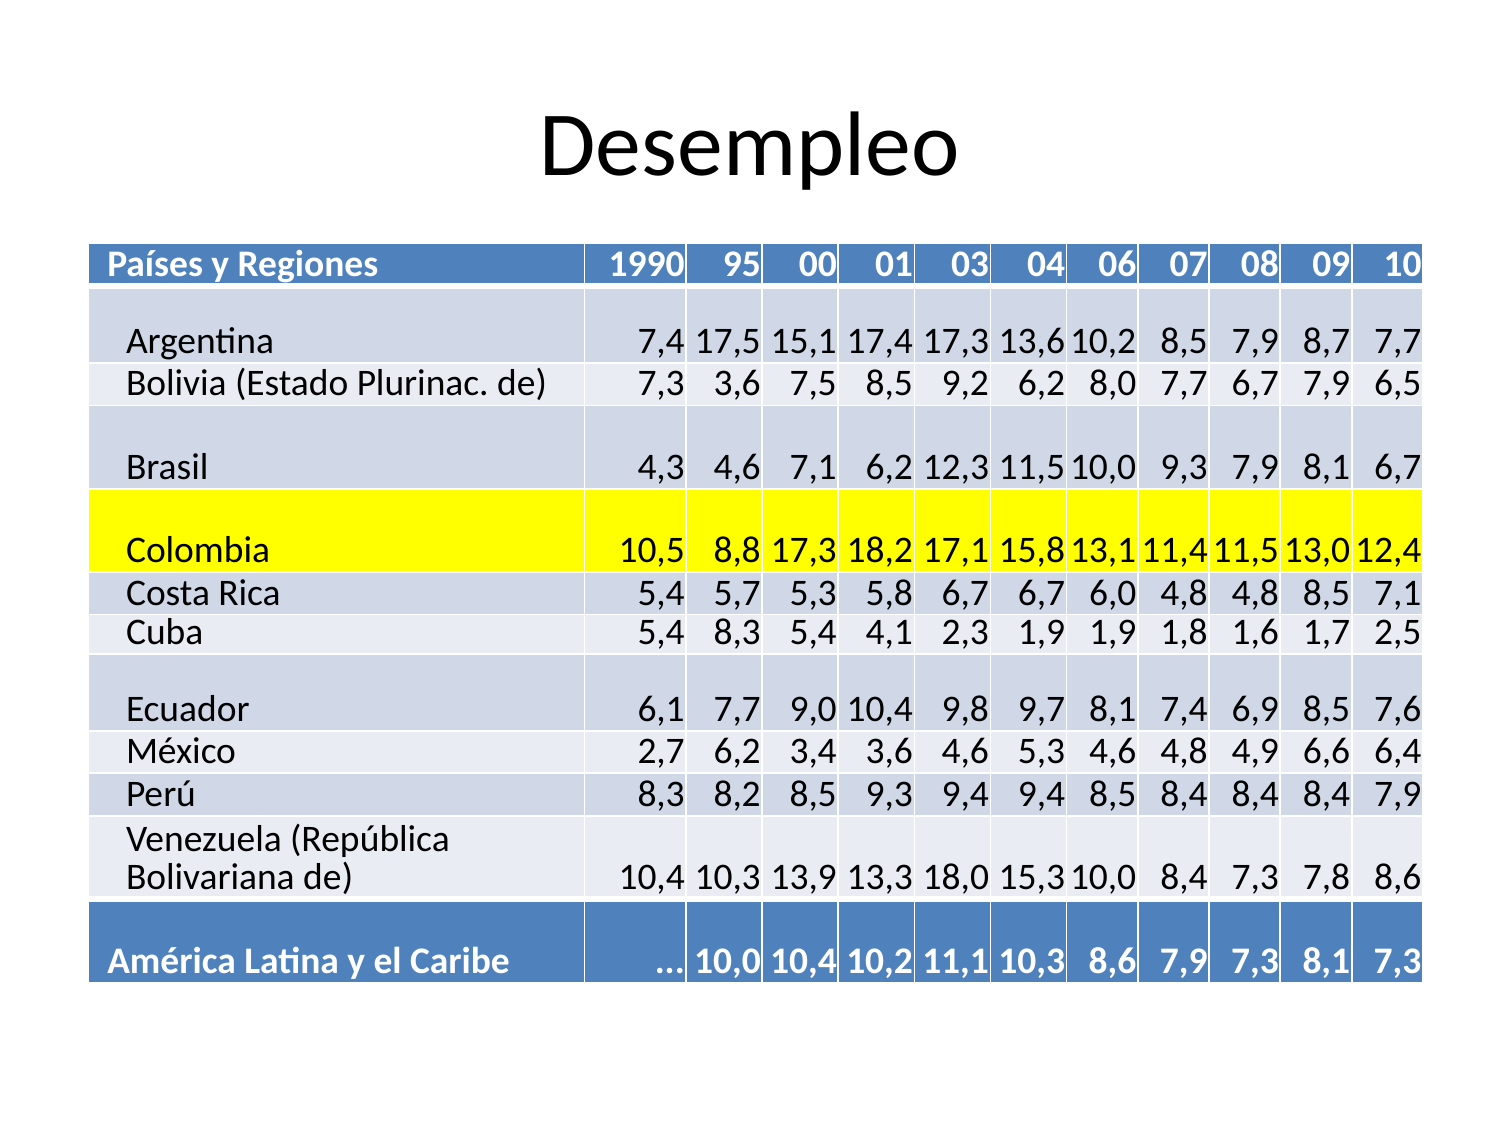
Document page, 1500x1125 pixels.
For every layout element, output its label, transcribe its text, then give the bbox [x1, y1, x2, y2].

table_cell 17,5 [687, 289, 761, 362]
table_cell Colombia [89, 490, 584, 571]
table_cell 6,7 [1210, 364, 1279, 405]
table_cell 10,4 [763, 902, 837, 982]
table_cell 11,4 [1139, 490, 1208, 571]
table_cell 3,4 [763, 732, 837, 772]
table_cell 13,3 [839, 817, 914, 896]
table_cell 10,2 [1067, 289, 1137, 362]
table_cell 6,7 [1353, 406, 1422, 488]
table_cell 2,7 [585, 732, 685, 772]
table_header 06 [1067, 244, 1137, 283]
table_cell Perú [89, 774, 584, 815]
table_header 10 [1353, 244, 1422, 283]
table_cell 7,1 [1353, 573, 1422, 614]
table_cell 6,2 [991, 364, 1066, 405]
table_cell 10,4 [839, 655, 914, 730]
table_cell 9,2 [915, 364, 990, 405]
table_cell 7,8 [1281, 817, 1351, 896]
table_cell 8,2 [687, 774, 761, 815]
table_cell 9,4 [991, 774, 1066, 815]
table_cell América Latina y el Caribe [89, 902, 584, 982]
table_cell 12,3 [915, 406, 990, 488]
table_cell 13,9 [763, 817, 837, 896]
table_cell 1,9 [991, 615, 1066, 653]
table_cell 18,0 [915, 817, 990, 896]
table_cell 8,5 [839, 364, 914, 405]
table_cell 8,4 [1139, 817, 1208, 896]
table_cell 7,7 [1139, 364, 1208, 405]
table_cell 5,4 [763, 615, 837, 653]
table_cell 10,0 [687, 902, 761, 982]
table_cell 9,4 [915, 774, 990, 815]
table_cell 8,1 [1281, 902, 1351, 982]
table_cell Venezuela (República Bolivariana de) [89, 817, 584, 896]
table_cell Bolivia (Estado Plurinac. de) [89, 364, 584, 405]
table_cell 7,9 [1139, 902, 1208, 982]
table_cell 4,6 [687, 406, 761, 488]
table_cell 8,5 [1281, 573, 1351, 614]
table_cell 11,1 [915, 902, 990, 982]
table_header 07 [1139, 244, 1208, 283]
table_header 1990 [585, 244, 685, 283]
table_cell 7,1 [763, 406, 837, 488]
table_cell Costa Rica [89, 573, 584, 614]
table_cell Ecuador [89, 655, 584, 730]
table_cell 4,8 [1139, 732, 1208, 772]
table_cell 7,4 [585, 289, 685, 362]
table_cell 8,7 [1281, 289, 1351, 362]
table_cell 6,0 [1067, 573, 1137, 614]
table_cell 6,7 [915, 573, 990, 614]
table_cell 7,5 [763, 364, 837, 405]
table_cell 5,3 [991, 732, 1066, 772]
table_cell 8,5 [763, 774, 837, 815]
table_cell 9,8 [915, 655, 990, 730]
table_cell 5,8 [839, 573, 914, 614]
table_cell 9,3 [839, 774, 914, 815]
table_cell 6,2 [687, 732, 761, 772]
table_header 00 [763, 244, 837, 283]
table_cell 8,1 [1067, 655, 1137, 730]
table_header Países y Regiones [89, 244, 584, 283]
table_cell 6,2 [839, 406, 914, 488]
table_cell 7,7 [687, 655, 761, 730]
table_cell 15,8 [991, 490, 1066, 571]
table_cell ... [585, 902, 685, 982]
table_cell 9,0 [763, 655, 837, 730]
table_cell 8,4 [1210, 774, 1279, 815]
table_cell 3,6 [687, 364, 761, 405]
table_cell 17,1 [915, 490, 990, 571]
table_header 95 [687, 244, 761, 283]
table_cell 2,5 [1353, 615, 1422, 653]
table_cell 10,5 [585, 490, 685, 571]
table_cell 8,0 [1067, 364, 1137, 405]
table_cell 3,6 [839, 732, 914, 772]
table_cell 8,5 [1139, 289, 1208, 362]
table_cell Argentina [89, 289, 584, 362]
table_cell 8,6 [1067, 902, 1137, 982]
table_cell 6,6 [1281, 732, 1351, 772]
table_cell México [89, 732, 584, 772]
table_cell 8,5 [1067, 774, 1137, 815]
table_cell 13,1 [1067, 490, 1137, 571]
table_cell 1,8 [1139, 615, 1208, 653]
table_header 01 [839, 244, 914, 283]
table_header 03 [915, 244, 990, 283]
table_header 04 [991, 244, 1066, 283]
table_cell 7,9 [1281, 364, 1351, 405]
table_cell 6,9 [1210, 655, 1279, 730]
table_cell 10,0 [1067, 817, 1137, 896]
table_cell 17,3 [763, 490, 837, 571]
table_cell 4,8 [1210, 573, 1279, 614]
table_cell 5,7 [687, 573, 761, 614]
table_cell 6,4 [1353, 732, 1422, 772]
table_cell 9,3 [1139, 406, 1208, 488]
table_cell 10,0 [1067, 406, 1137, 488]
table_cell 7,9 [1210, 406, 1279, 488]
table_cell Cuba [89, 615, 584, 653]
table_cell 10,2 [839, 902, 914, 982]
table_cell 8,3 [585, 774, 685, 815]
table_cell 7,9 [1210, 289, 1279, 362]
table_cell 1,9 [1067, 615, 1137, 653]
table_cell 5,3 [763, 573, 837, 614]
table_cell 11,5 [991, 406, 1066, 488]
table_cell 18,2 [839, 490, 914, 571]
table_cell 7,3 [585, 364, 685, 405]
table_cell 9,7 [991, 655, 1066, 730]
title Desempleo [75, 45, 1425, 233]
table_header 09 [1281, 244, 1351, 283]
table_cell 15,3 [991, 817, 1066, 896]
table_cell 17,4 [839, 289, 914, 362]
table_cell 5,4 [585, 615, 685, 653]
table_cell 8,8 [687, 490, 761, 571]
table_cell 1,6 [1210, 615, 1279, 653]
table_cell 6,5 [1353, 364, 1422, 405]
table_cell 10,3 [991, 902, 1066, 982]
table_cell 8,5 [1281, 655, 1351, 730]
table_cell 13,6 [991, 289, 1066, 362]
table_cell 7,3 [1210, 817, 1279, 896]
table_cell 4,1 [839, 615, 914, 653]
table_cell 4,6 [1067, 732, 1137, 772]
table_cell 11,5 [1210, 490, 1279, 571]
table_header 08 [1210, 244, 1279, 283]
table_cell 7,7 [1353, 289, 1422, 362]
table_cell 10,3 [687, 817, 761, 896]
table_cell 12,4 [1353, 490, 1422, 571]
table_cell 15,1 [763, 289, 837, 362]
table_cell 8,1 [1281, 406, 1351, 488]
table_cell 17,3 [915, 289, 990, 362]
table_cell 4,6 [915, 732, 990, 772]
table_cell 7,6 [1353, 655, 1422, 730]
table_cell 5,4 [585, 573, 685, 614]
table_cell 4,9 [1210, 732, 1279, 772]
table_cell 1,7 [1281, 615, 1351, 653]
table_cell 6,7 [991, 573, 1066, 614]
table_cell 7,3 [1353, 902, 1422, 982]
table_cell 4,3 [585, 406, 685, 488]
table_cell 7,4 [1139, 655, 1208, 730]
table_cell Brasil [89, 406, 584, 488]
table_cell 8,4 [1281, 774, 1351, 815]
table_cell 8,3 [687, 615, 761, 653]
table_cell 7,3 [1210, 902, 1279, 982]
table_cell 8,6 [1353, 817, 1422, 896]
table_cell 4,8 [1139, 573, 1208, 614]
table_cell 10,4 [585, 817, 685, 896]
table_cell 13,0 [1281, 490, 1351, 571]
table_cell 6,1 [585, 655, 685, 730]
table_cell 2,3 [915, 615, 990, 653]
table_cell 7,9 [1353, 774, 1422, 815]
table_cell 8,4 [1139, 774, 1208, 815]
